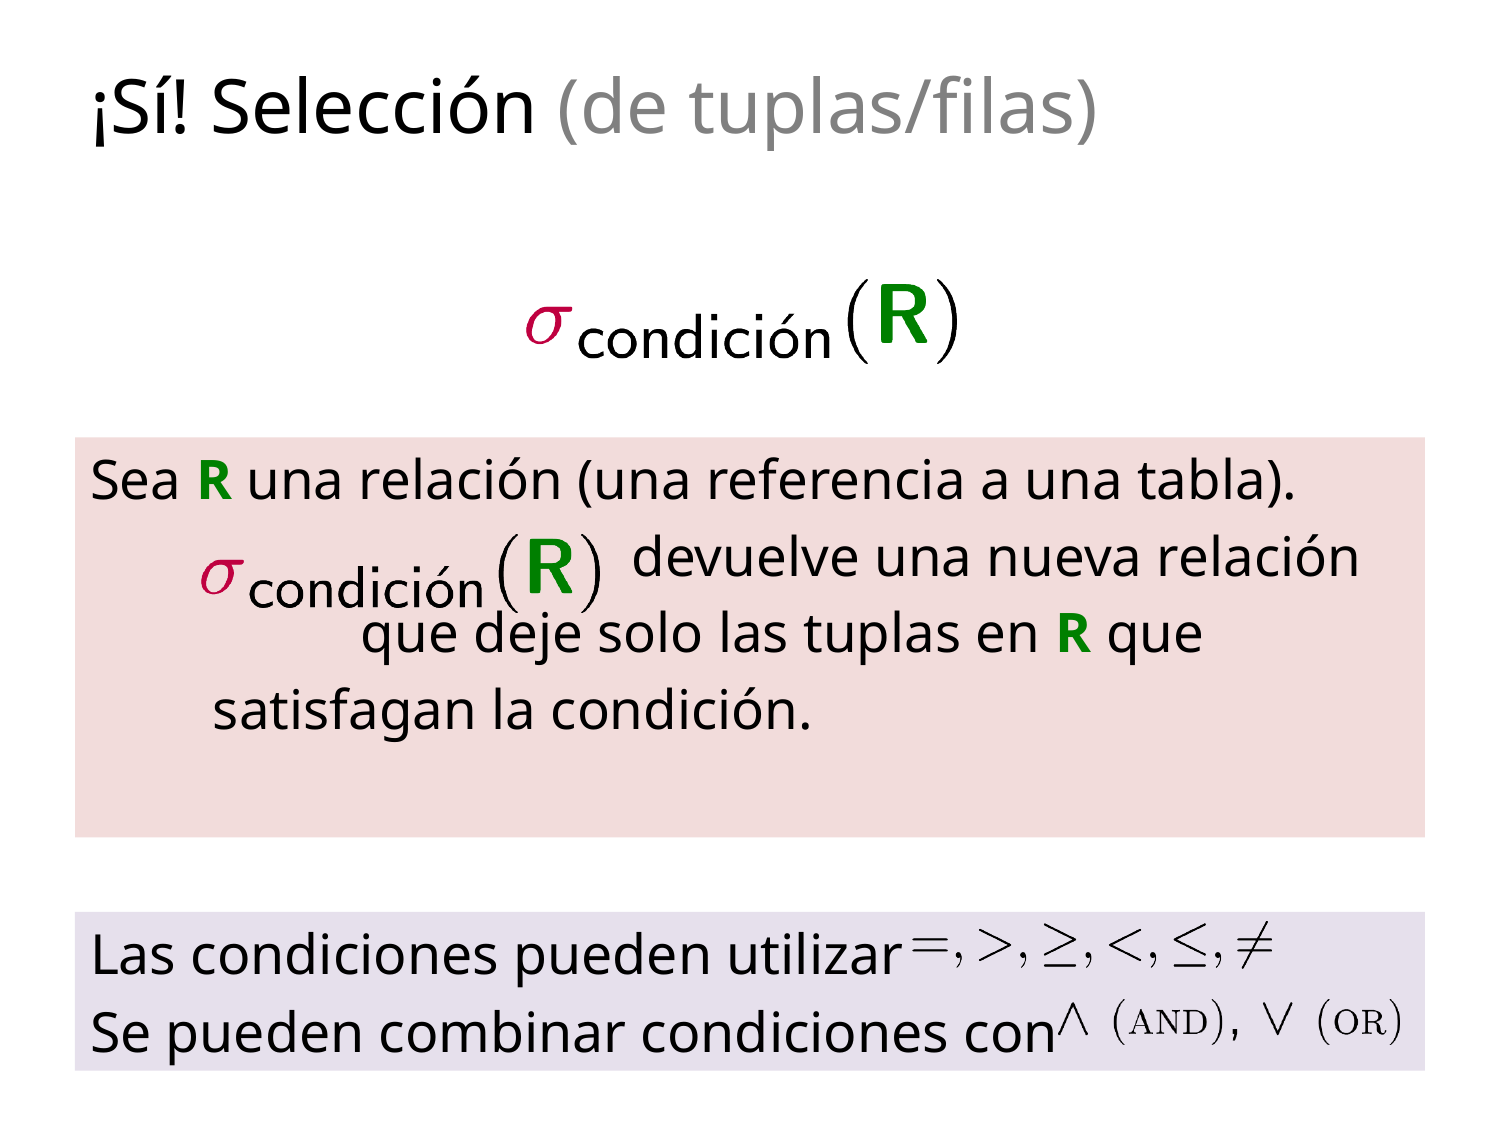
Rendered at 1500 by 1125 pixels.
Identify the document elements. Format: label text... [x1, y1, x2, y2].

list Sea R una relación (una referencia a una tabla). devuelve una nueva relación que deje solo las tuplas en R que satisfagan la condición. [75, 437, 1425, 838]
picture [912, 921, 1273, 969]
title ¡Sí! Selección (de tuplas/filas) [75, 45, 1425, 163]
text_box Las condiciones pueden utilizar Se pueden combinar condiciones con [74, 911, 1425, 1071]
picture [524, 279, 957, 364]
picture [199, 534, 601, 613]
picture [1058, 999, 1401, 1045]
